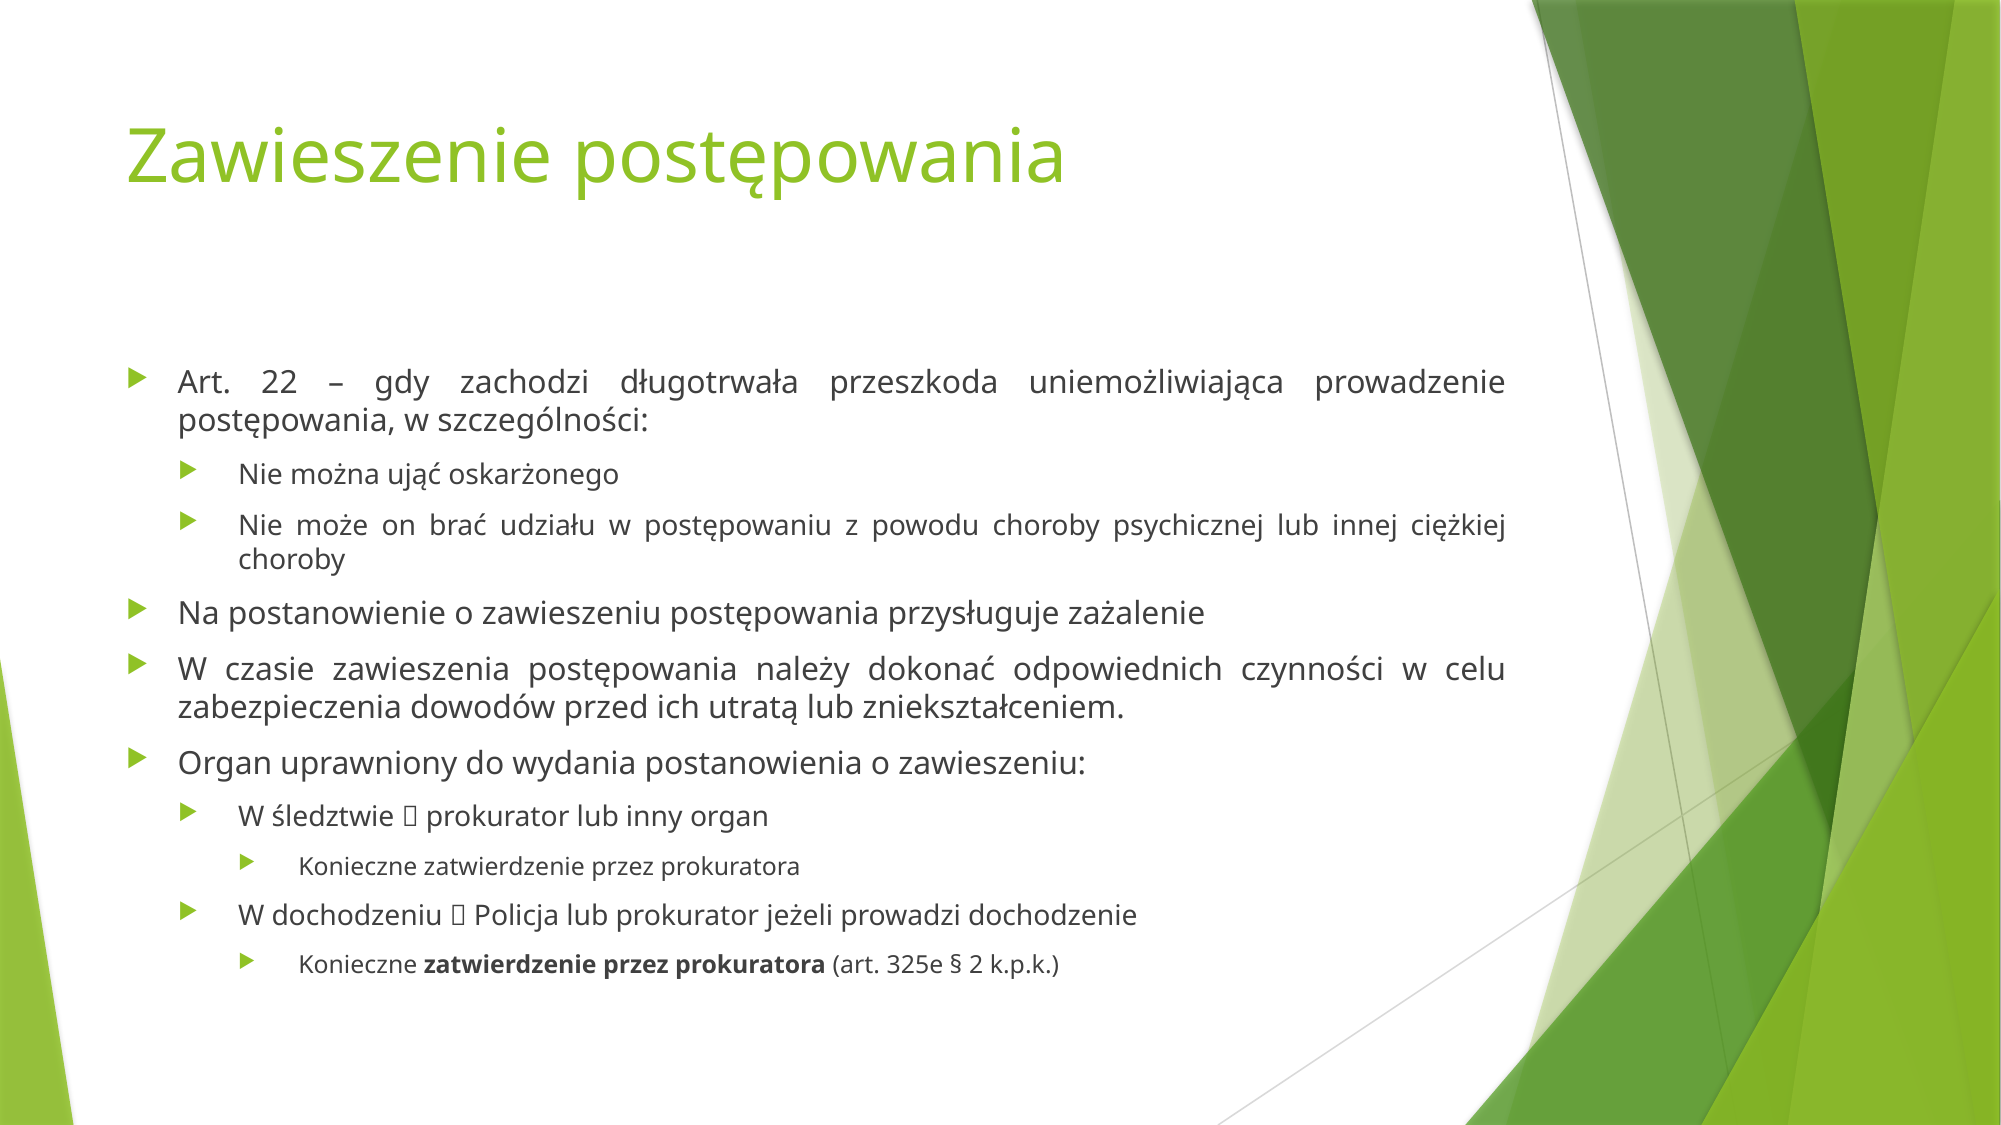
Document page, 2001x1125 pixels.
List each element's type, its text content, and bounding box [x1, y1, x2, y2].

list Art. 22 – gdy zachodzi długotrwała przeszkoda uniemożliwiająca prowadzenie postępowania, w szczególności: Nie można ująć oskarżonego Nie może on brać udziału w postępowaniu z powodu choroby psychicznej lub innej ciężkiej choroby Na postanowienie o zawieszeniu postępowania przysługuje zażalenie W czasie zawieszenia postępowania należy dokonać odpowiednich czynności w celu zabezpieczenia dowodów przed ich utratą lub zniekształceniem. Organ uprawniony do wydania postanowienia o zawieszeniu: W śledztwie  prokurator lub inny organ Konieczne zatwierdzenie przez prokuratora W dochodzeniu  Policja lub prokurator jeżeli prowadzi dochodzenie Konieczne zatwierdzenie przez prokuratora (art. 325e § 2 k.p.k.) [111, 354, 1522, 992]
title Zawieszenie postępowania [111, 99, 1522, 317]
